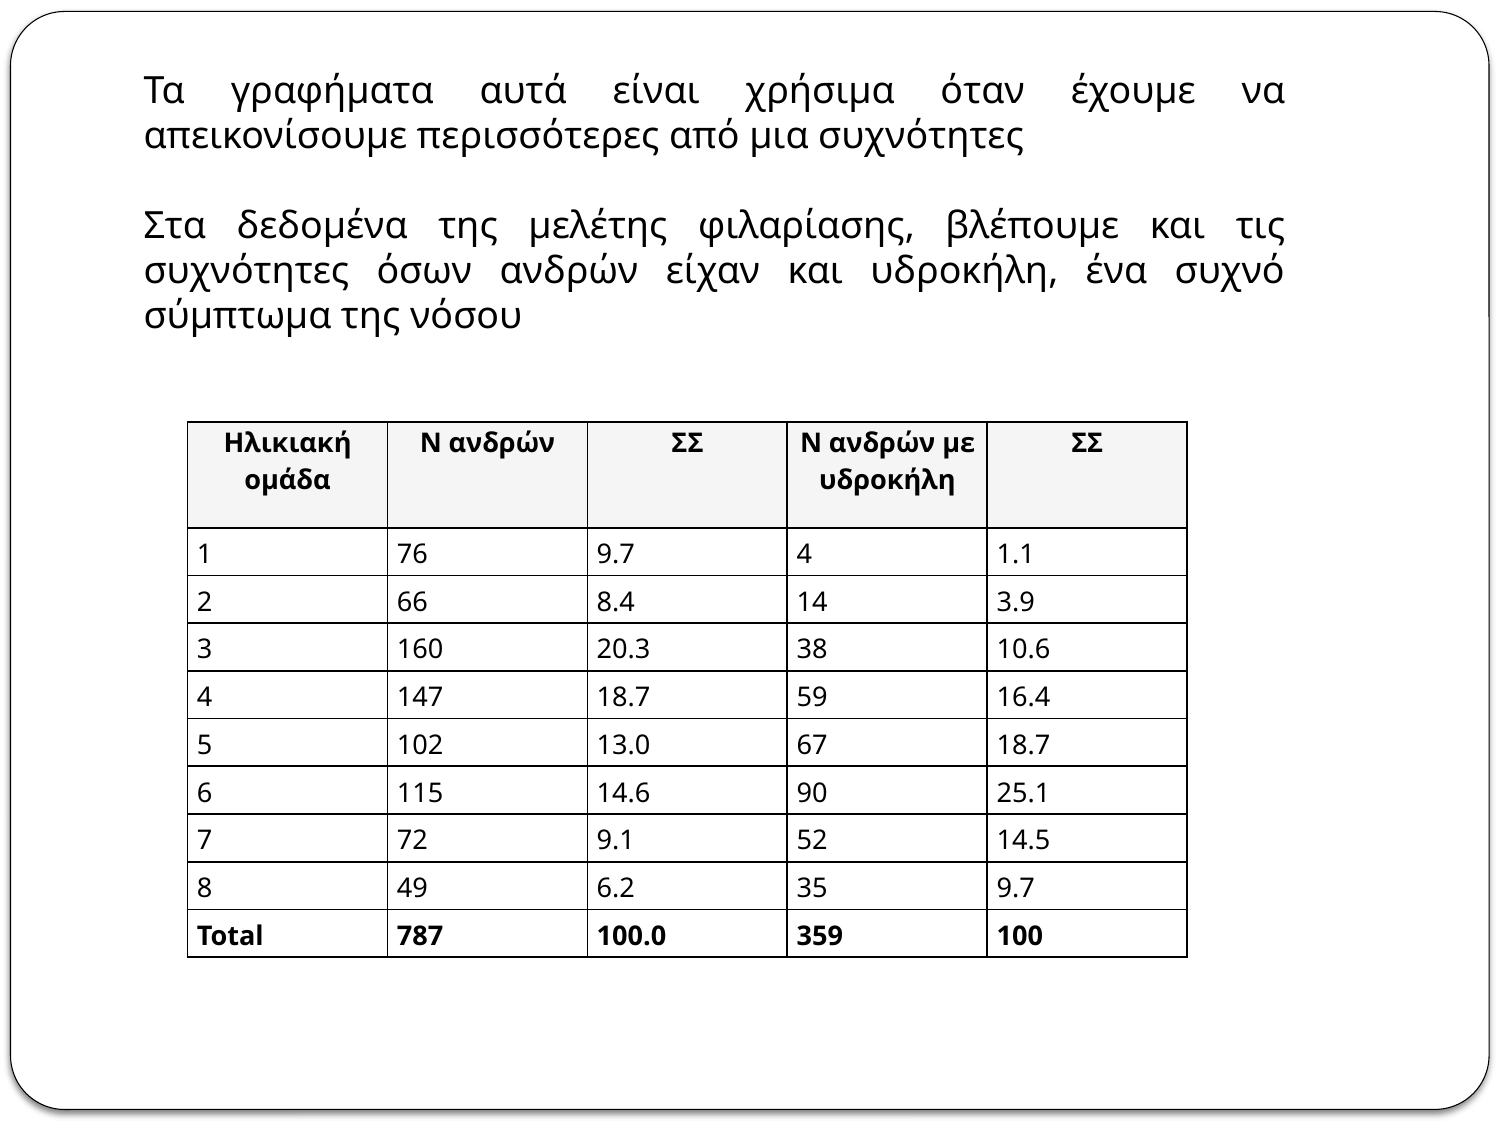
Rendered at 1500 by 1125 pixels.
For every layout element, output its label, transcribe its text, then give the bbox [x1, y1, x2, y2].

table_cell 6 [188, 767, 387, 813]
table_cell 52 [788, 815, 986, 861]
text_box Τα γραφήματα αυτά είναι χρήσιμα όταν έχουμε να απεικονίσουμε περισσότερες από μια συχνότητες Στα δεδομένα της μελέτης φιλαρίασης, βλέπουμε και τις συχνότητες όσων ανδρών είχαν και υδροκήλη, ένα συχνό σύμπτωμα της νόσου [128, 58, 1301, 344]
table_cell 49 [388, 863, 587, 909]
table_header Ηλικιακή ομάδα [188, 423, 387, 527]
table_cell 18.7 [588, 672, 786, 718]
table_cell 115 [388, 767, 587, 813]
table_cell 4 [188, 672, 387, 718]
table_header Ν ανδρών [388, 423, 587, 527]
table_cell Total [188, 910, 387, 956]
table_cell 8 [188, 863, 387, 909]
table_cell 3.9 [988, 576, 1186, 622]
table_cell 4 [788, 529, 986, 575]
table_cell 5 [188, 719, 387, 765]
table_cell 35 [788, 863, 986, 909]
table_header ΣΣ [588, 423, 786, 527]
table_cell 76 [388, 529, 587, 575]
table_cell 359 [788, 910, 986, 956]
table_cell 10.6 [988, 624, 1186, 670]
table_cell 787 [388, 910, 587, 956]
table_cell 1.1 [988, 529, 1186, 575]
table_cell 100 [988, 910, 1186, 956]
table_cell 7 [188, 815, 387, 861]
table_cell 9.7 [588, 529, 786, 575]
table_cell 20.3 [588, 624, 786, 670]
table_cell 13.0 [588, 719, 786, 765]
table_cell 8.4 [588, 576, 786, 622]
table_cell 160 [388, 624, 587, 670]
table_cell 2 [188, 576, 387, 622]
table_cell 72 [388, 815, 587, 861]
table_cell 6.2 [588, 863, 786, 909]
table_header Ν ανδρών με υδροκήλη [788, 423, 986, 527]
table_cell 9.1 [588, 815, 786, 861]
table_cell 100.0 [588, 910, 786, 956]
table_cell 14.5 [988, 815, 1186, 861]
table_header ΣΣ [988, 423, 1186, 527]
table_cell 16.4 [988, 672, 1186, 718]
table_cell 147 [388, 672, 587, 718]
table_cell 9.7 [988, 863, 1186, 909]
table_cell 67 [788, 719, 986, 765]
table_cell 14.6 [588, 767, 786, 813]
table_cell 102 [388, 719, 587, 765]
table_cell 38 [788, 624, 986, 670]
table_cell 66 [388, 576, 587, 622]
table_cell 90 [788, 767, 986, 813]
table_cell 3 [188, 624, 387, 670]
table_cell 1 [188, 529, 387, 575]
table_cell 14 [788, 576, 986, 622]
table_cell 59 [788, 672, 986, 718]
table_cell 18.7 [988, 719, 1186, 765]
table_cell 25.1 [988, 767, 1186, 813]
